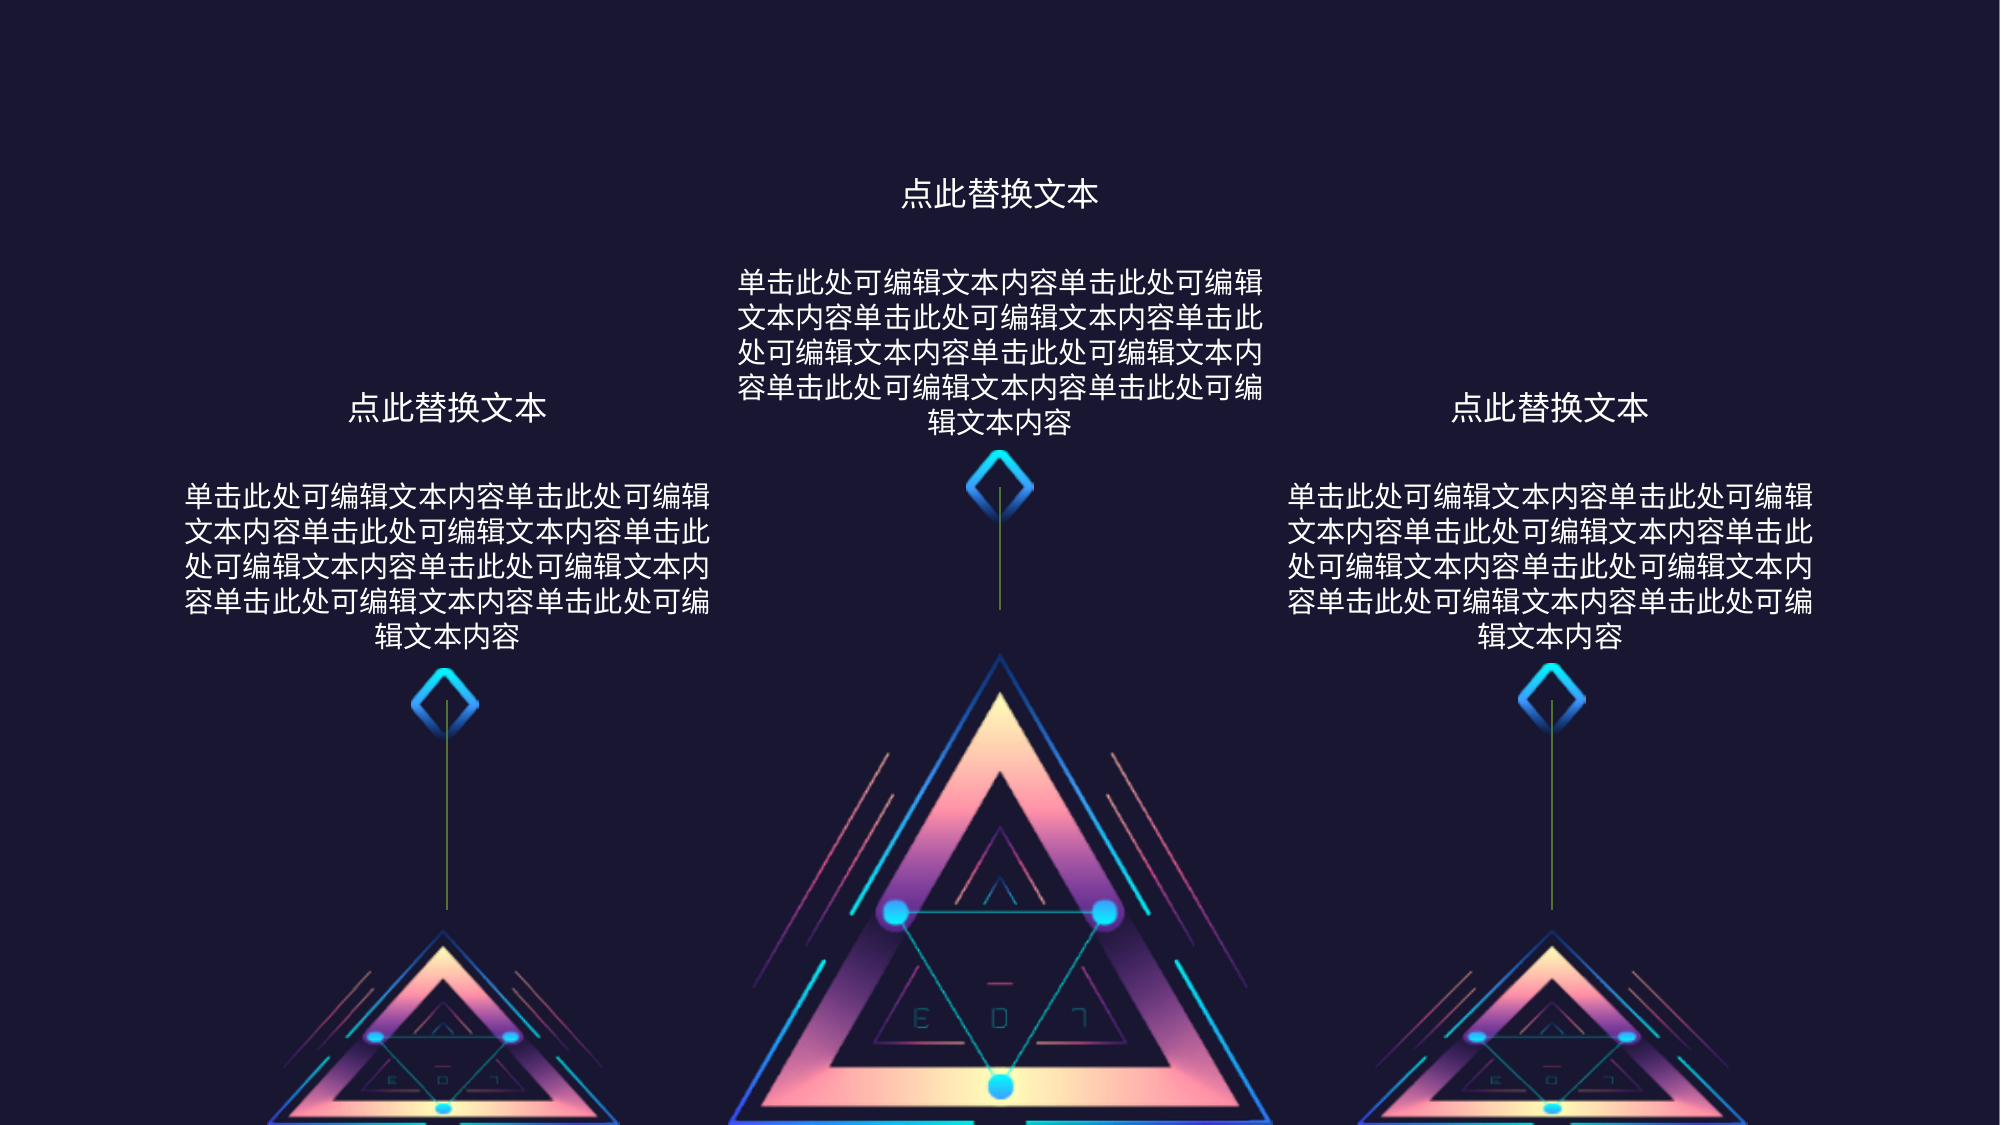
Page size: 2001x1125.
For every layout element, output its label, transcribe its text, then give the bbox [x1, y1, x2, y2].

picture [0, 0, 2001, 1125]
text_box 点此替换文本 单击此处可编辑文本内容单击此处可编辑文本内容单击此处可编辑文本内容单击此处可编辑文本内容单击此处可编辑文本内容单击此处可编辑文本内容单击此处可编辑文本内容 [732, 165, 1268, 440]
text_box 点此替换文本 单击此处可编辑文本内容单击此处可编辑文本内容单击此处可编辑文本内容单击此处可编辑文本内容单击此处可编辑文本内容单击此处可编辑文本内容单击此处可编辑文本内容 [1282, 379, 1819, 654]
text_box 点此替换文本 单击此处可编辑文本内容单击此处可编辑文本内容单击此处可编辑文本内容单击此处可编辑文本内容单击此处可编辑文本内容单击此处可编辑文本内容单击此处可编辑文本内容 [180, 379, 716, 654]
